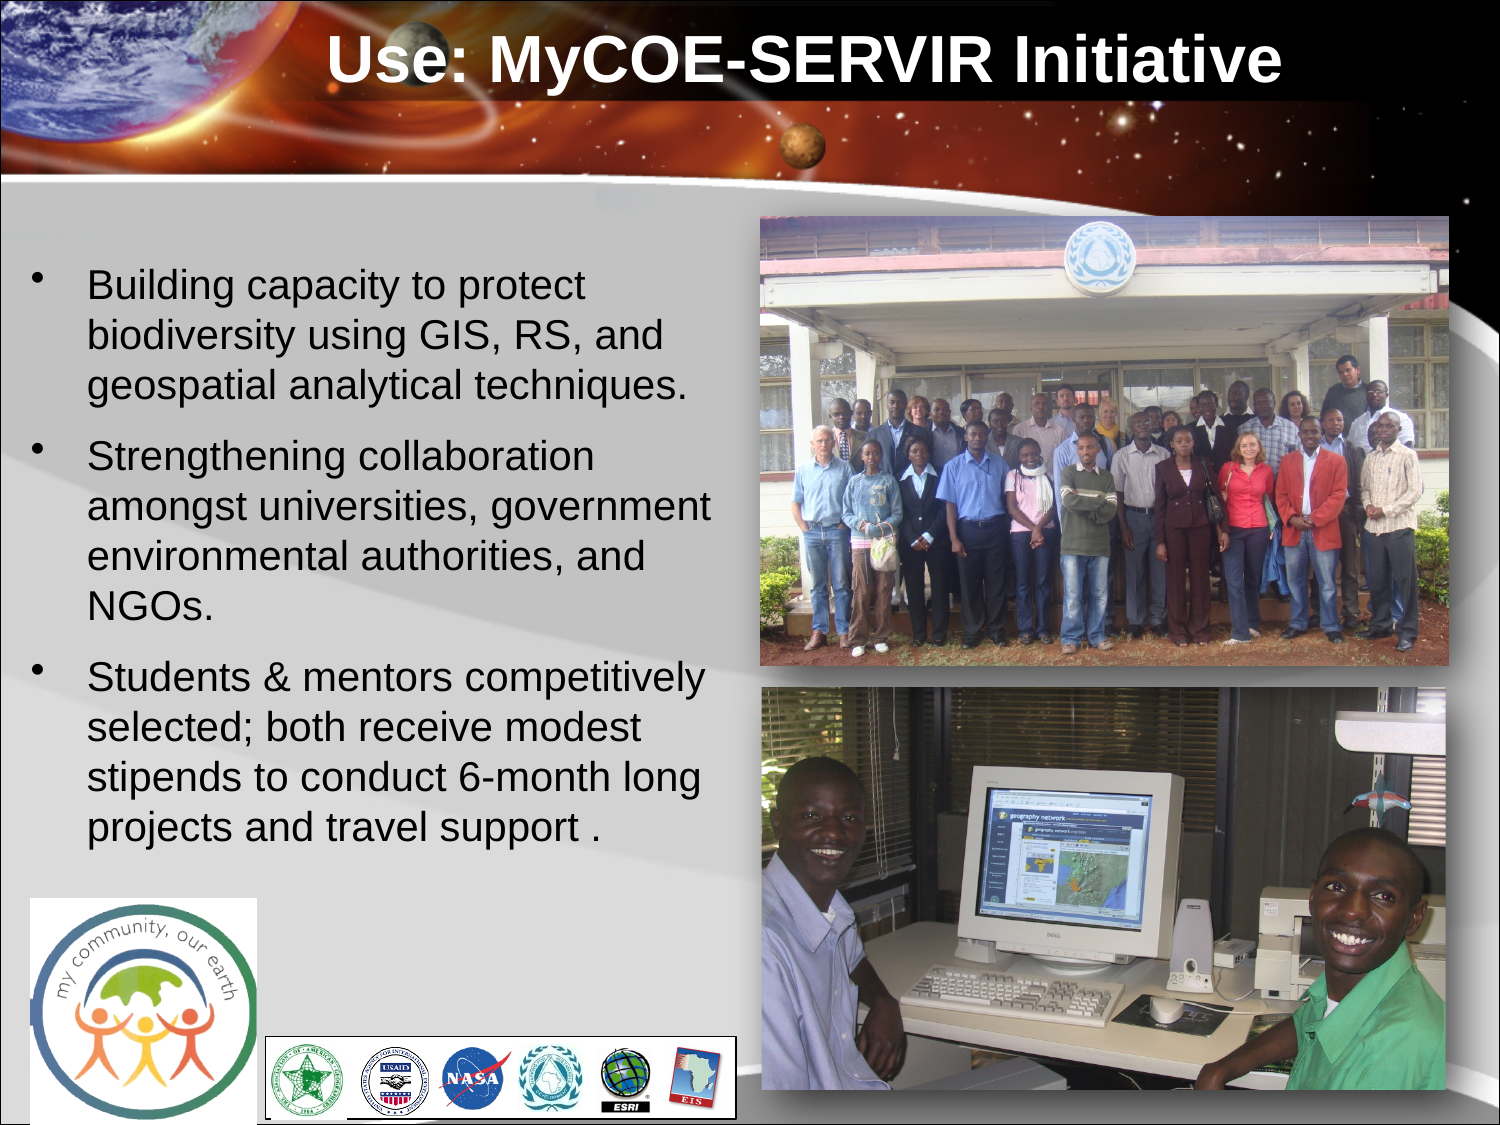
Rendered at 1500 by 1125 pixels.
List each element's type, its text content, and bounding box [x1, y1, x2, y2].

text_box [29, 898, 737, 1125]
picture [1, 1, 1499, 1124]
text_box Use: MyCOE-SERVIR Initiative [178, 8, 1432, 127]
text_box Building capacity to protect biodiversity using GIS, RS, and geospatial analytical techniques. Strengthening collaboration amongst universities, government environmental authorities, and NGOs. Students & mentors competitively selected; both receive modest stipends to conduct 6-month long projects and travel support . [15, 250, 748, 993]
